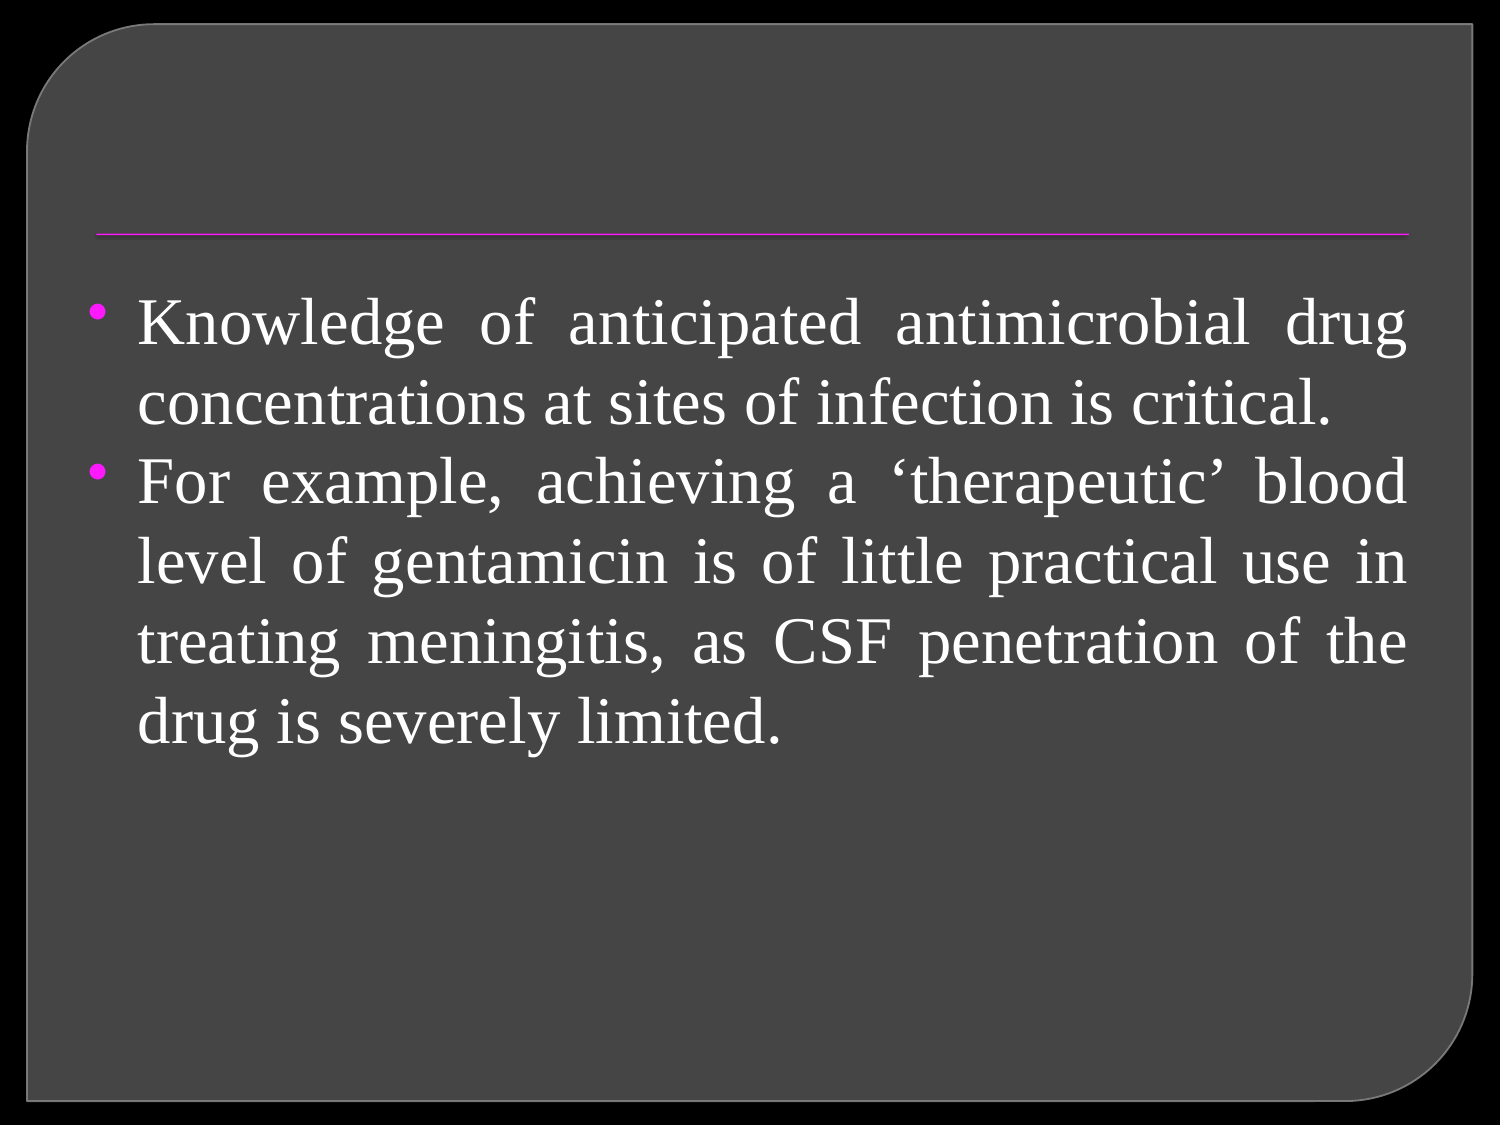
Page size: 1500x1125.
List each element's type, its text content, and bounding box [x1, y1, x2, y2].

list Knowledge of anticipated antimicrobial drug concentrations at sites of infection is critical. For example, achieving a ‘therapeutic’ blood level of gentamicin is of little practical use in treating meningitis, as CSF penetration of the drug is severely limited. [75, 270, 1425, 1013]
